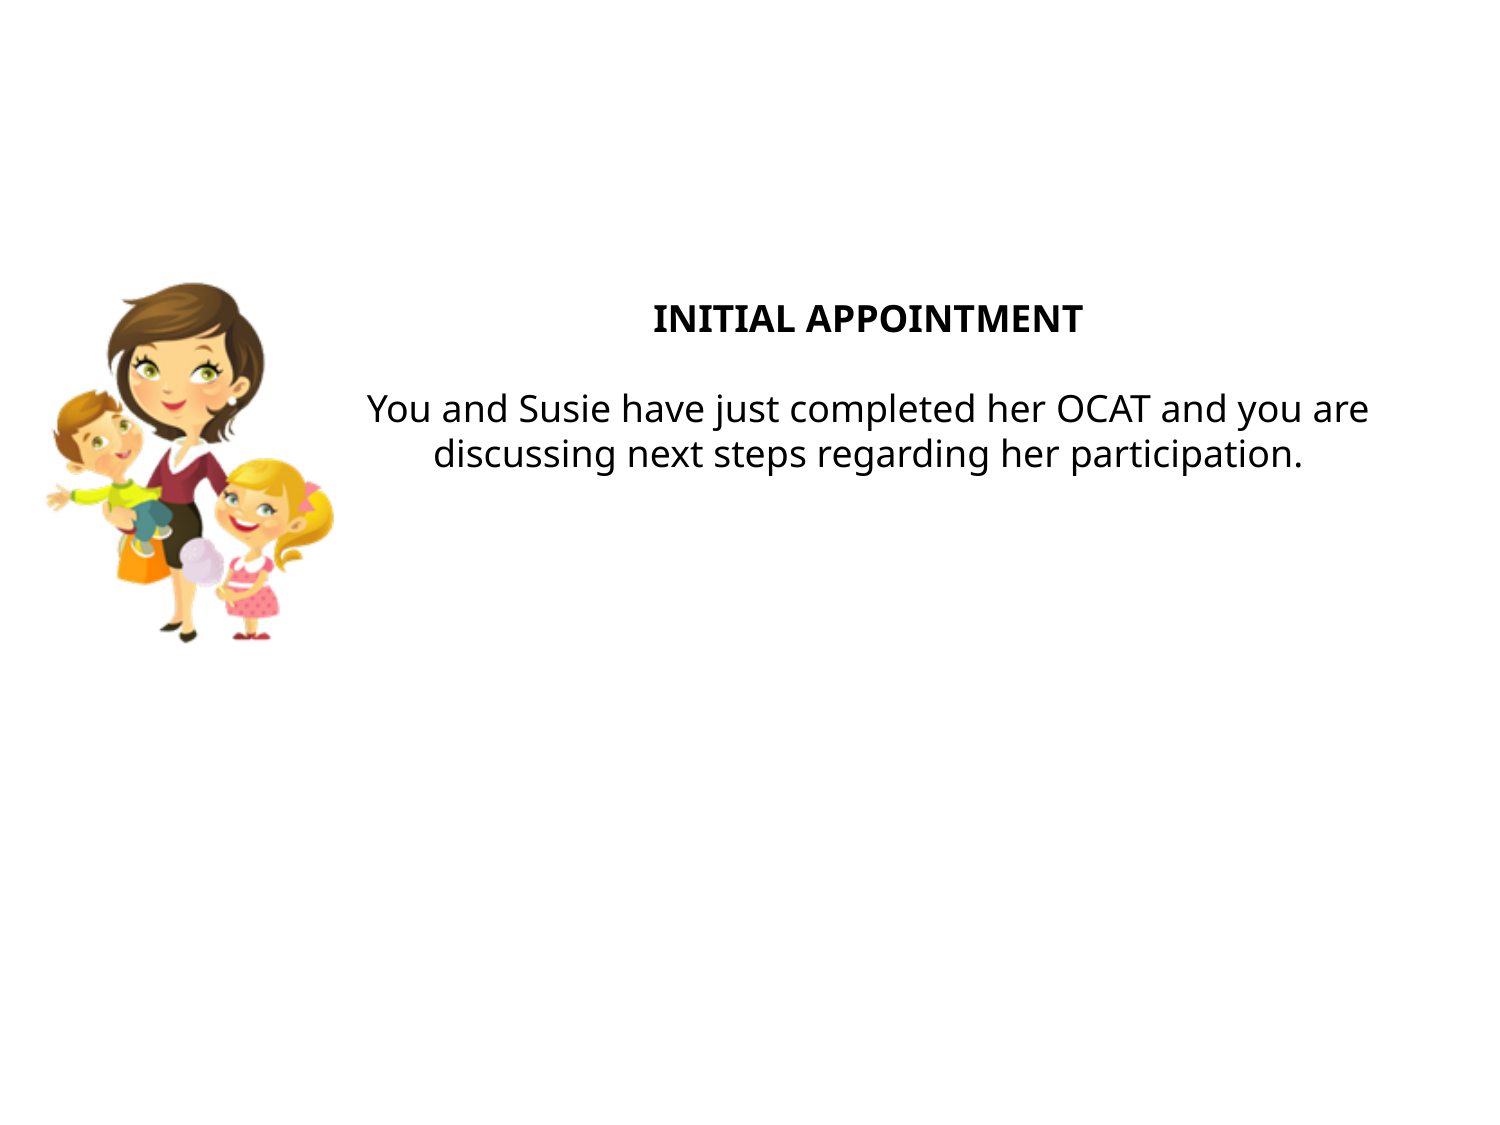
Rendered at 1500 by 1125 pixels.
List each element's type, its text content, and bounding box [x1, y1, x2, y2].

picture [0, 274, 373, 648]
text_box INITIAL APPOINTMENT You and Susie have just completed her OCAT and you are discussing next steps regarding her participation. [376, 287, 1388, 483]
